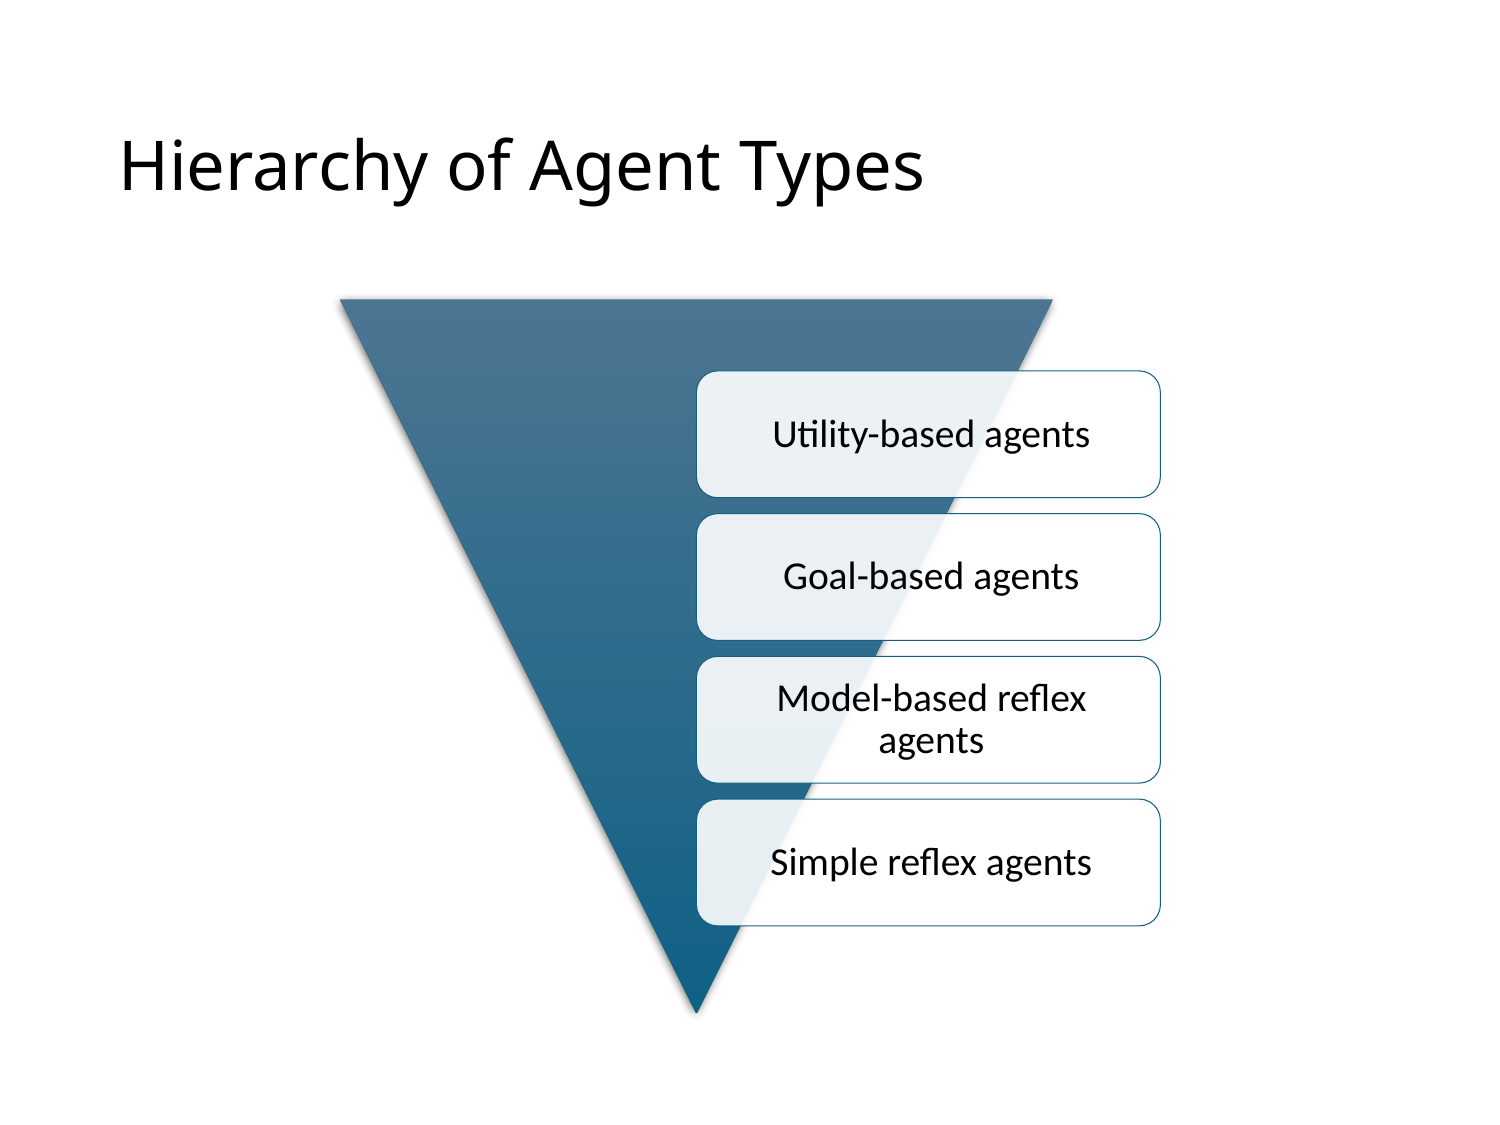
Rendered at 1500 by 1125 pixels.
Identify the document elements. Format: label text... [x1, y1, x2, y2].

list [103, 299, 1397, 1014]
title Hierarchy of Agent Types [103, 59, 1397, 278]
